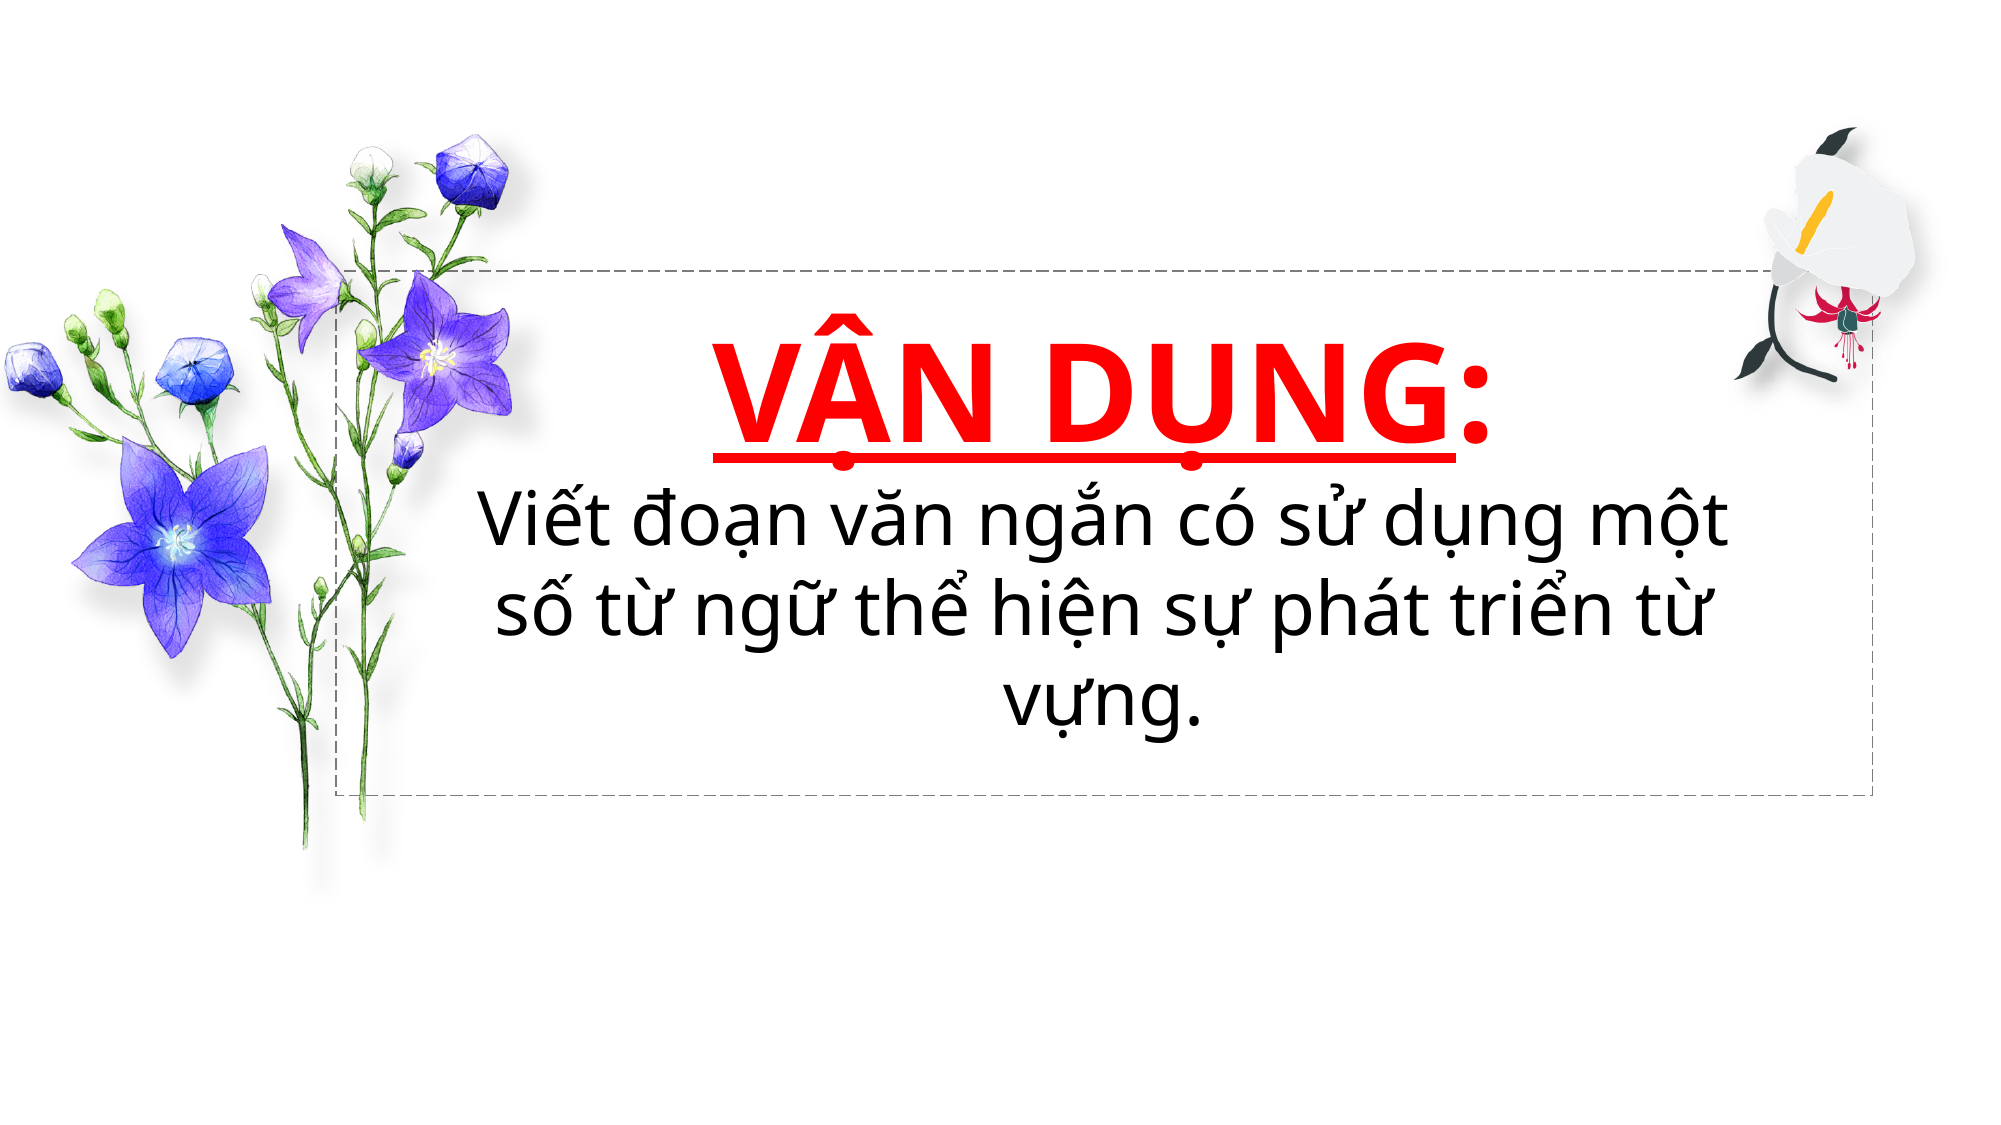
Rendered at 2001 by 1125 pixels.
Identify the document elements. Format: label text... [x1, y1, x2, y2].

picture [1619, 83, 1993, 424]
picture [0, 101, 583, 863]
text_box [621, 424, 1874, 797]
text_box [621, 270, 1619, 298]
text_box VẬN DỤNG: Viết đoạn văn ngắn có sử dụng một số từ ngữ thể hiện sự phát triển từ vựng. [583, 298, 1753, 748]
